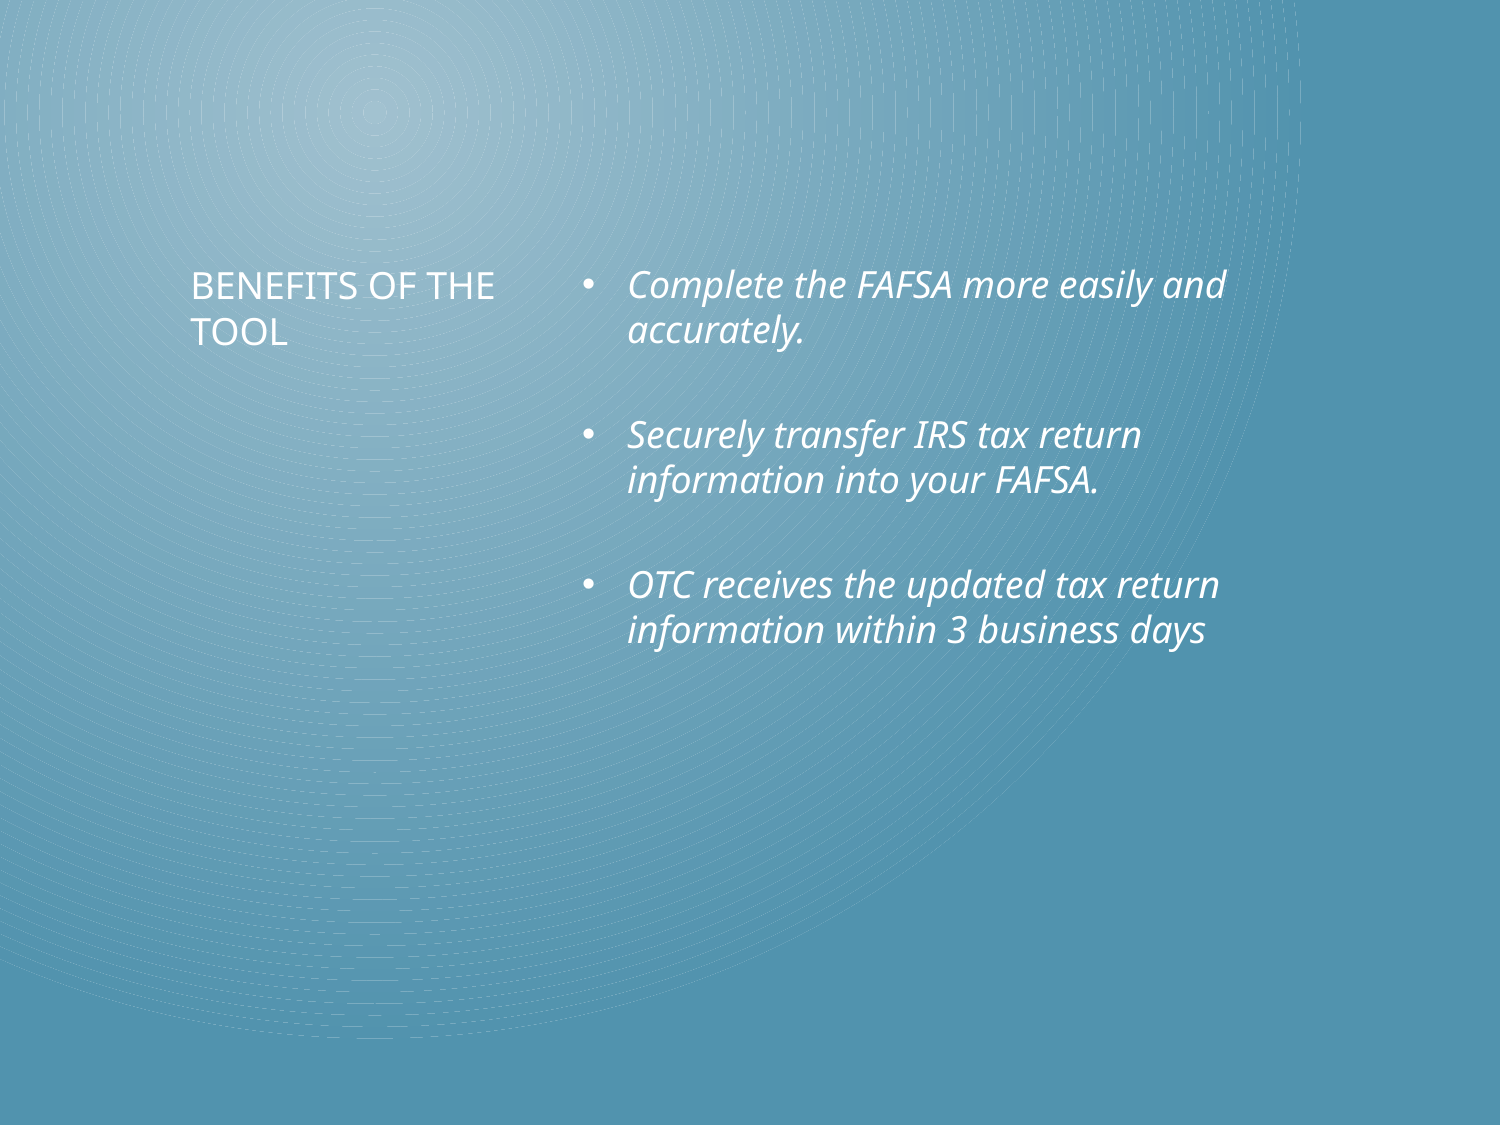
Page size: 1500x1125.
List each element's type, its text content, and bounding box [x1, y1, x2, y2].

title Benefits of the tool [175, 254, 516, 580]
list Complete the FAFSA more easily and accurately. Securely transfer IRS tax return information into your FAFSA. OTC receives the updated tax return information within 3 business days [566, 253, 1260, 891]
